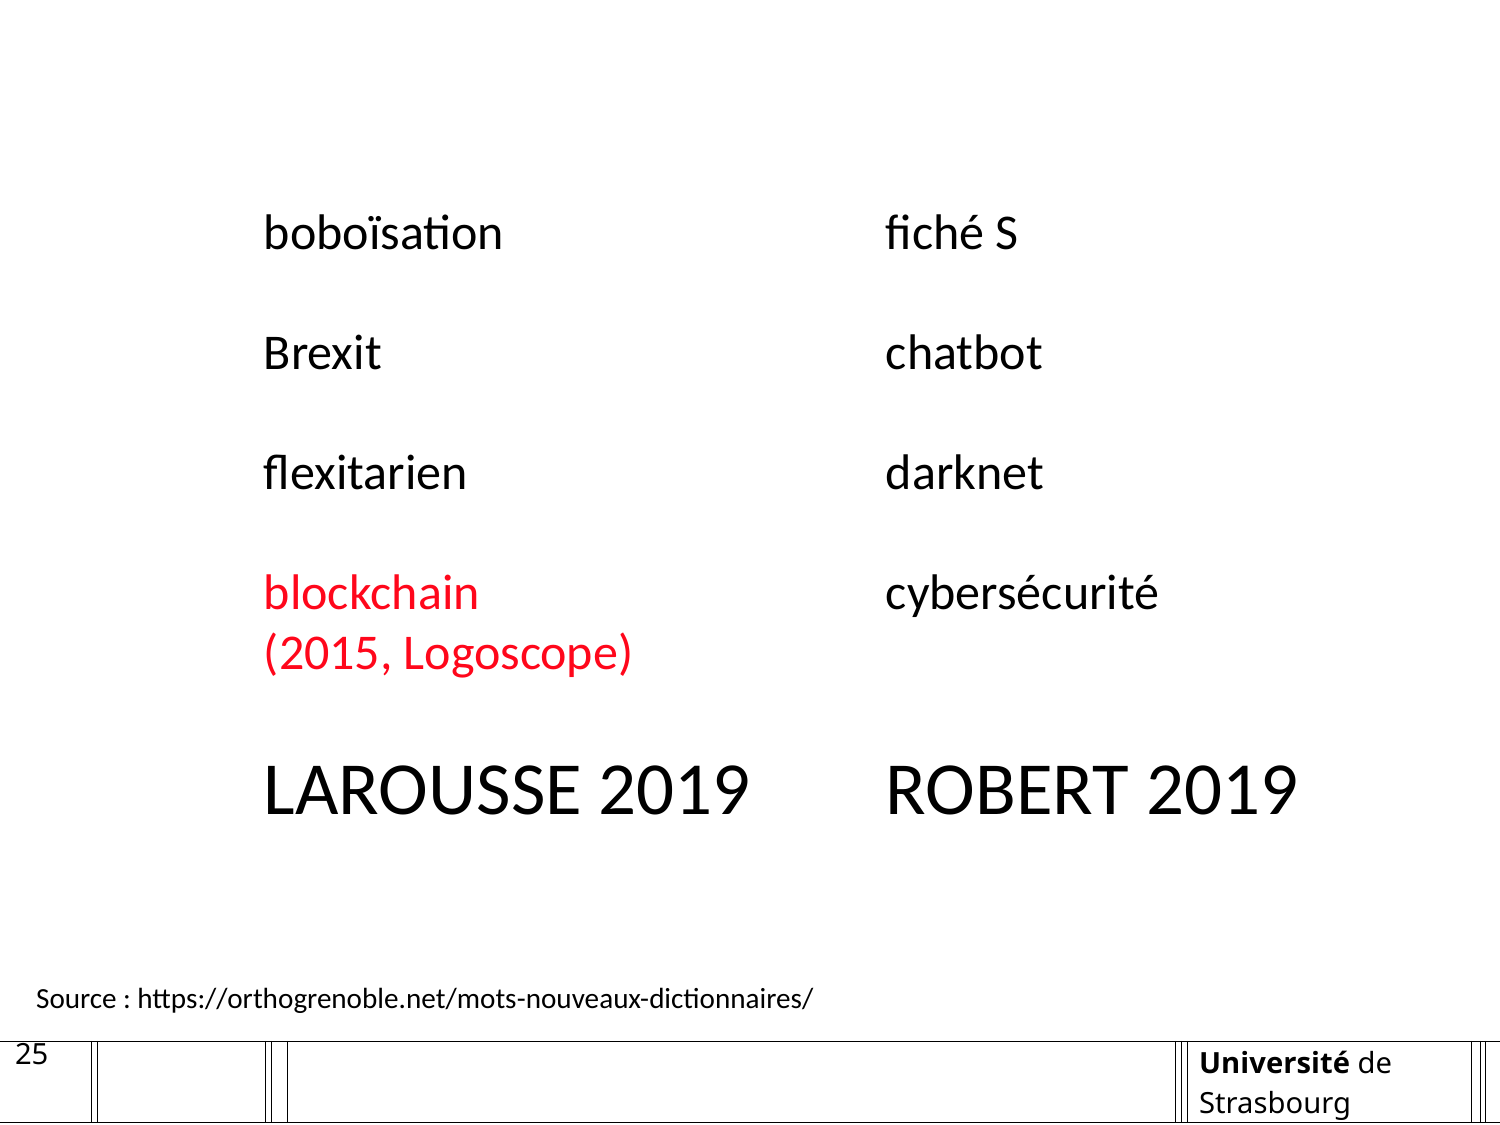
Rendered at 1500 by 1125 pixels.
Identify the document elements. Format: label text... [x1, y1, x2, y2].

text_box boboïsation Brexit flexitarien blockchain (2015, Logoscope) LAROUSSE 2019 [249, 192, 845, 837]
text_box fiché S chatbot darknet cybersécurité ROBERT 2019 [871, 192, 1466, 837]
slide_number 25 [0, 1032, 92, 1078]
text_box Source : https://orthogrenoble.net/mots-nouveaux-dictionnaires/ [21, 971, 836, 1022]
